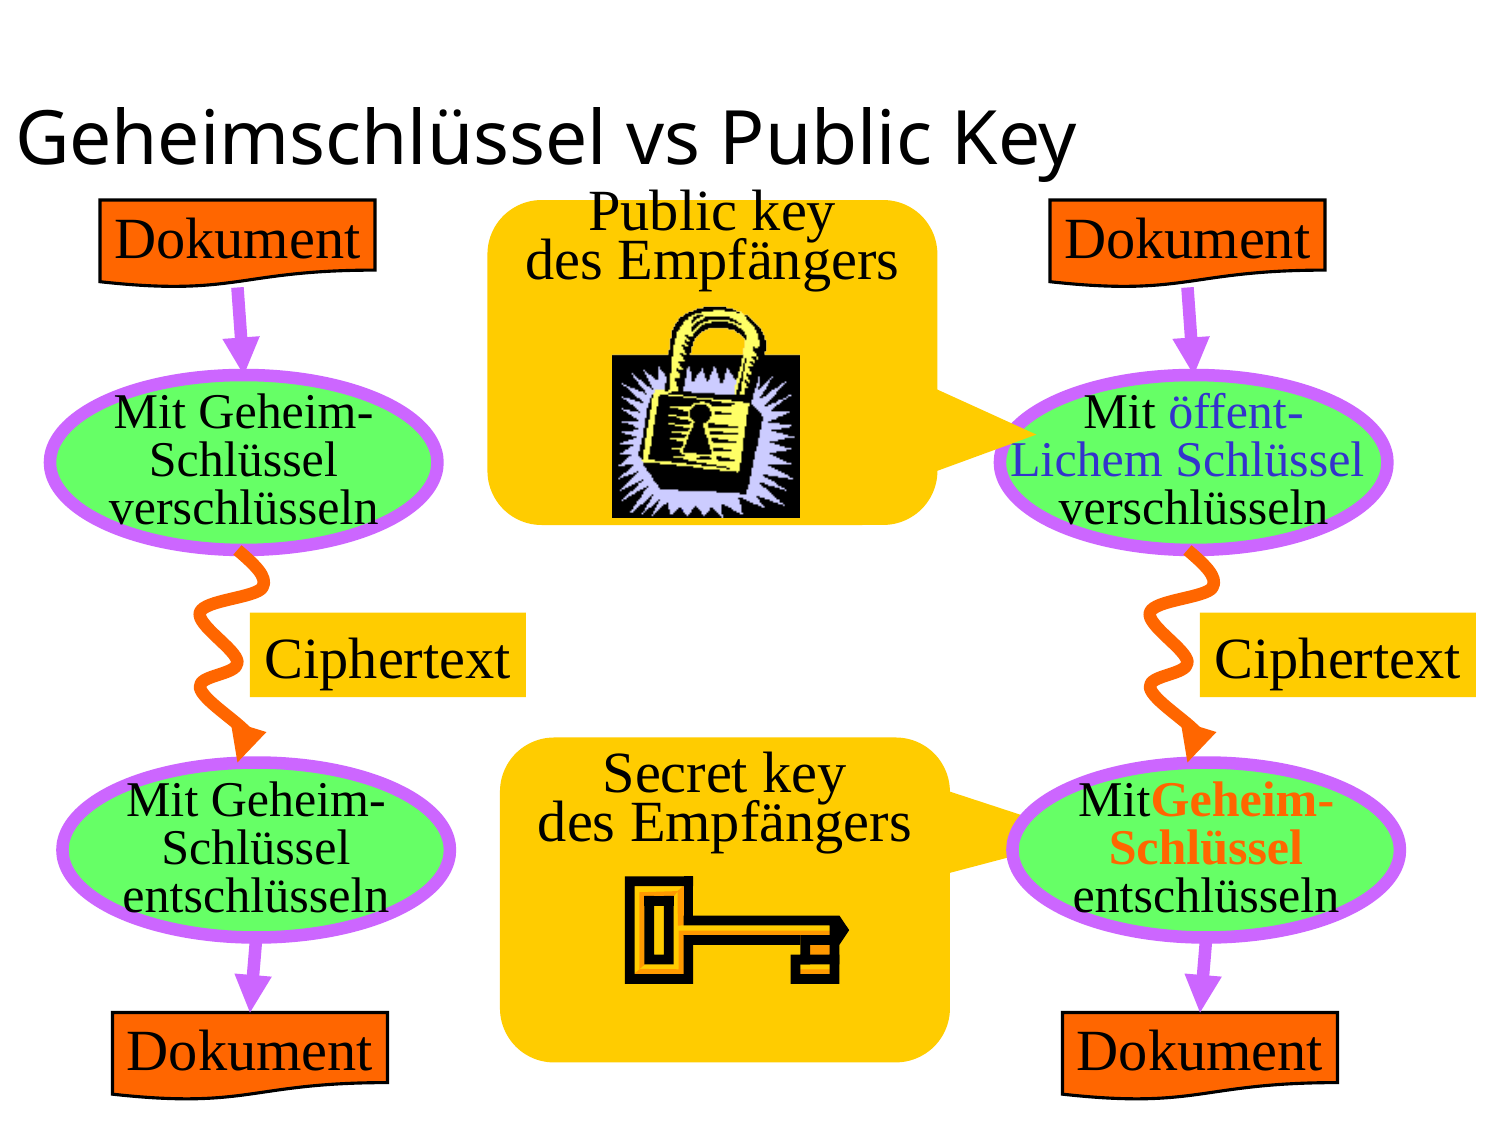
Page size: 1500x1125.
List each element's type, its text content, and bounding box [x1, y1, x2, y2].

text_box Secret key des Empfängers [531, 737, 994, 1063]
picture [624, 874, 851, 986]
text_box Public key des Empfängers [529, 200, 994, 526]
title Geheimschlüssel vs Public Key [0, 0, 1500, 188]
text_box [999, 199, 1477, 1101]
picture [612, 287, 801, 519]
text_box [49, 199, 527, 1101]
